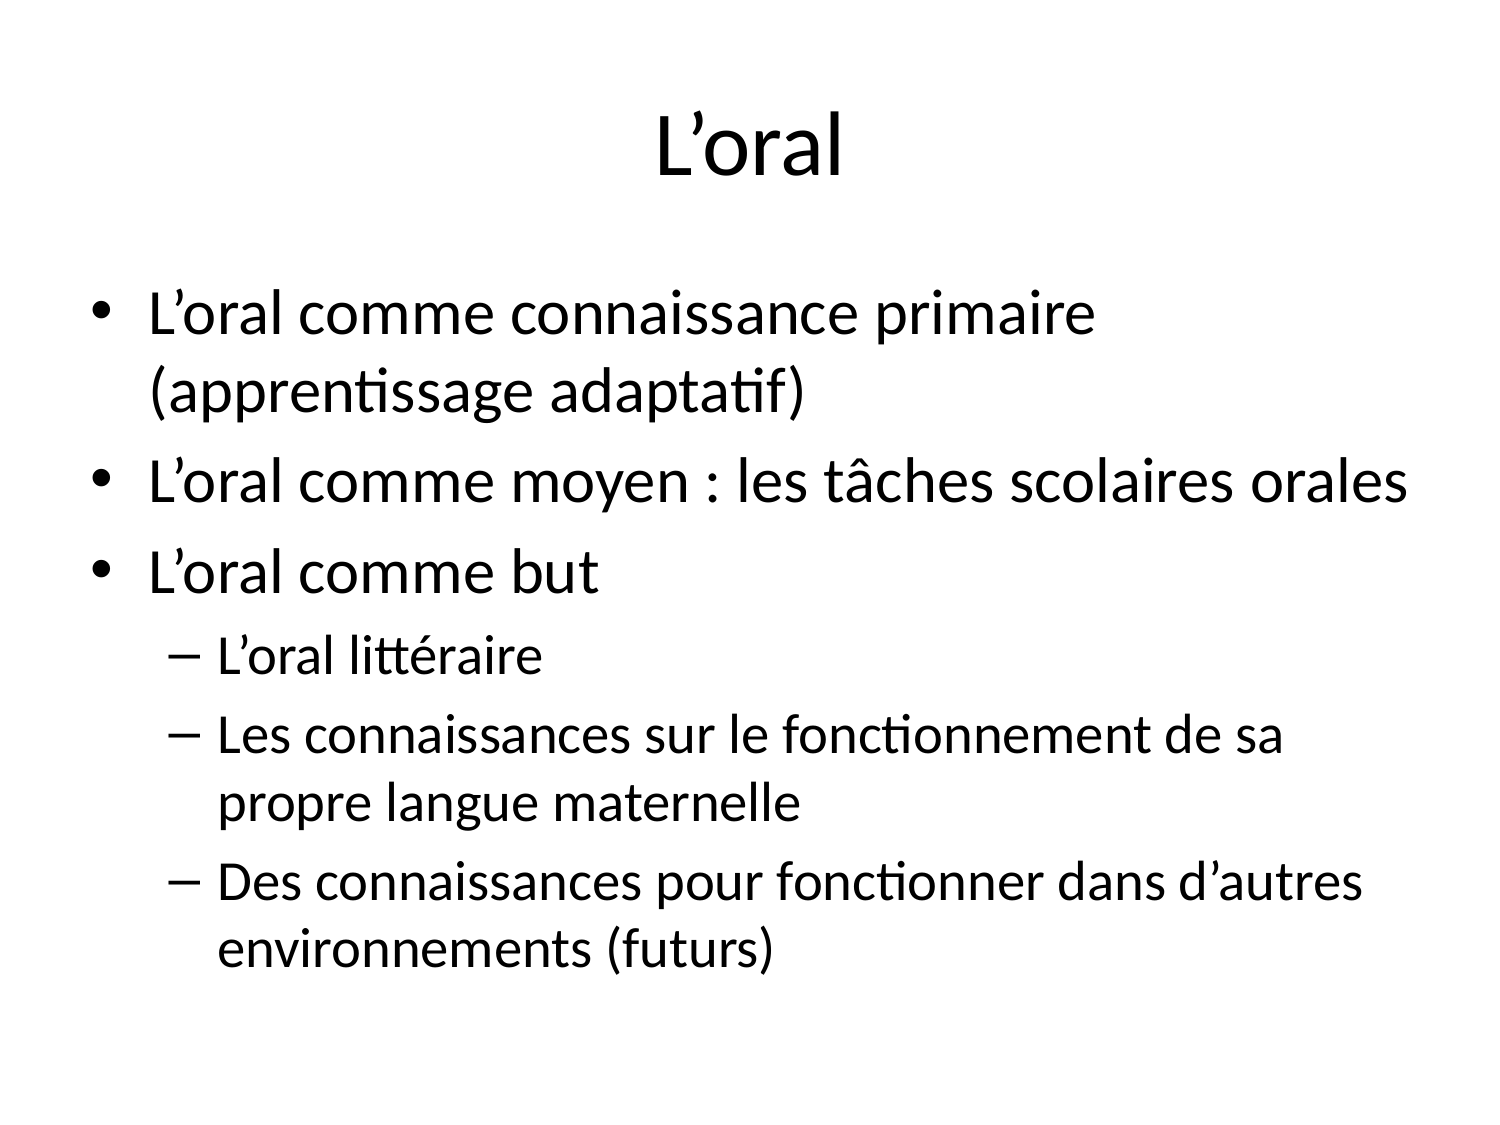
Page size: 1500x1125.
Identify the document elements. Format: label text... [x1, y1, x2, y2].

title L’oral [75, 45, 1425, 233]
list L’oral comme connaissance primaire (apprentissage adaptatif) L’oral comme moyen : les tâches scolaires orales L’oral comme but L’oral littéraire Les connaissances sur le fonctionnement de sa propre langue maternelle Des connaissances pour fonctionner dans d’autres environnements (futurs) [75, 262, 1425, 1005]
